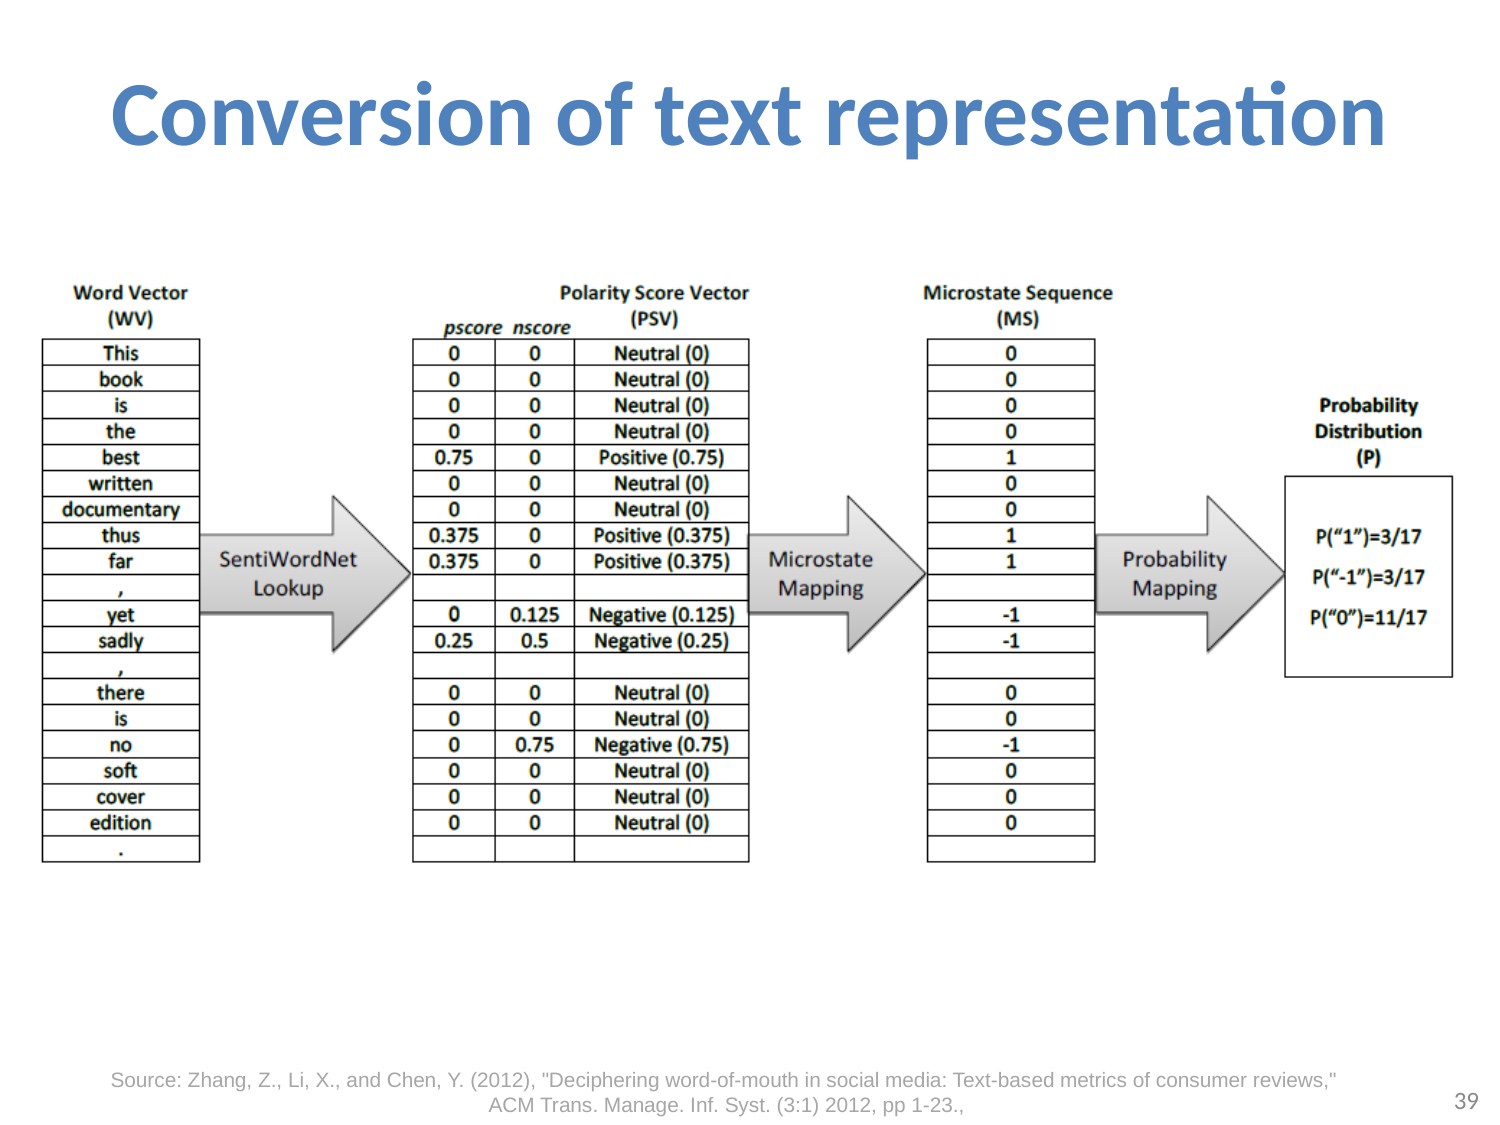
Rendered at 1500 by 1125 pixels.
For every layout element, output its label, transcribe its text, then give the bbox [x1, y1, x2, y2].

text_box Source: Zhang, Z., Li, X., and Chen, Y. (2012), "Deciphering word-of-mouth in social media: Text-based metrics of consumer reviews," ACM Trans. Manage. Inf. Syst. (3:1) 2012, pp 1-23., [53, 1059, 1400, 1124]
title Conversion of text representation [75, 45, 1425, 173]
slide_number 39 [1144, 1069, 1495, 1125]
picture [29, 278, 1459, 870]
